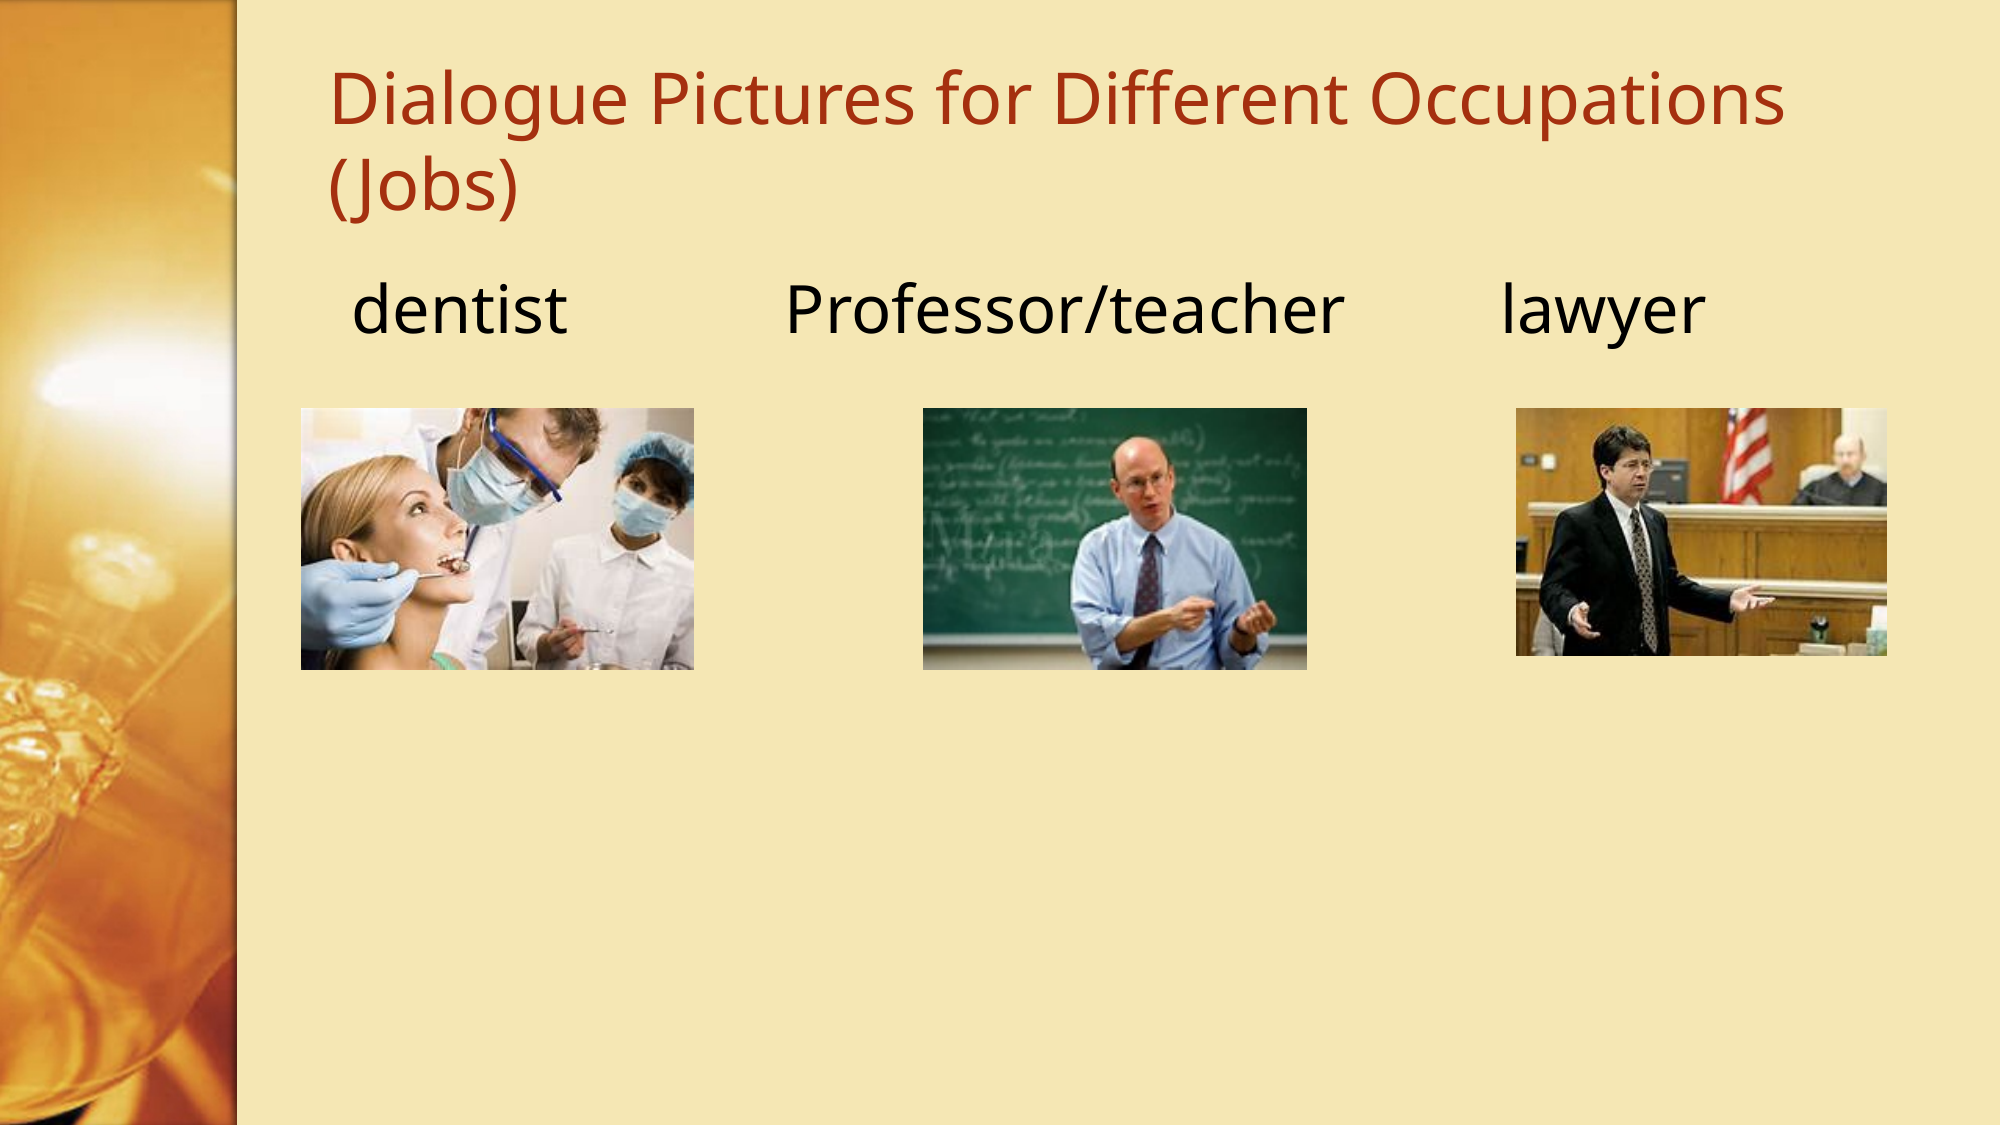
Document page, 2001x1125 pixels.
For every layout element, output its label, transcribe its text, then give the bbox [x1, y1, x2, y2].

list dentist Professor/teacher lawyer [271, 259, 1954, 1080]
picture [0, 0, 237, 1125]
picture [301, 408, 694, 670]
picture [922, 408, 1307, 670]
picture [1516, 408, 1887, 656]
title Dialogue Pictures for Different Occupations (Jobs) [313, 45, 1954, 233]
